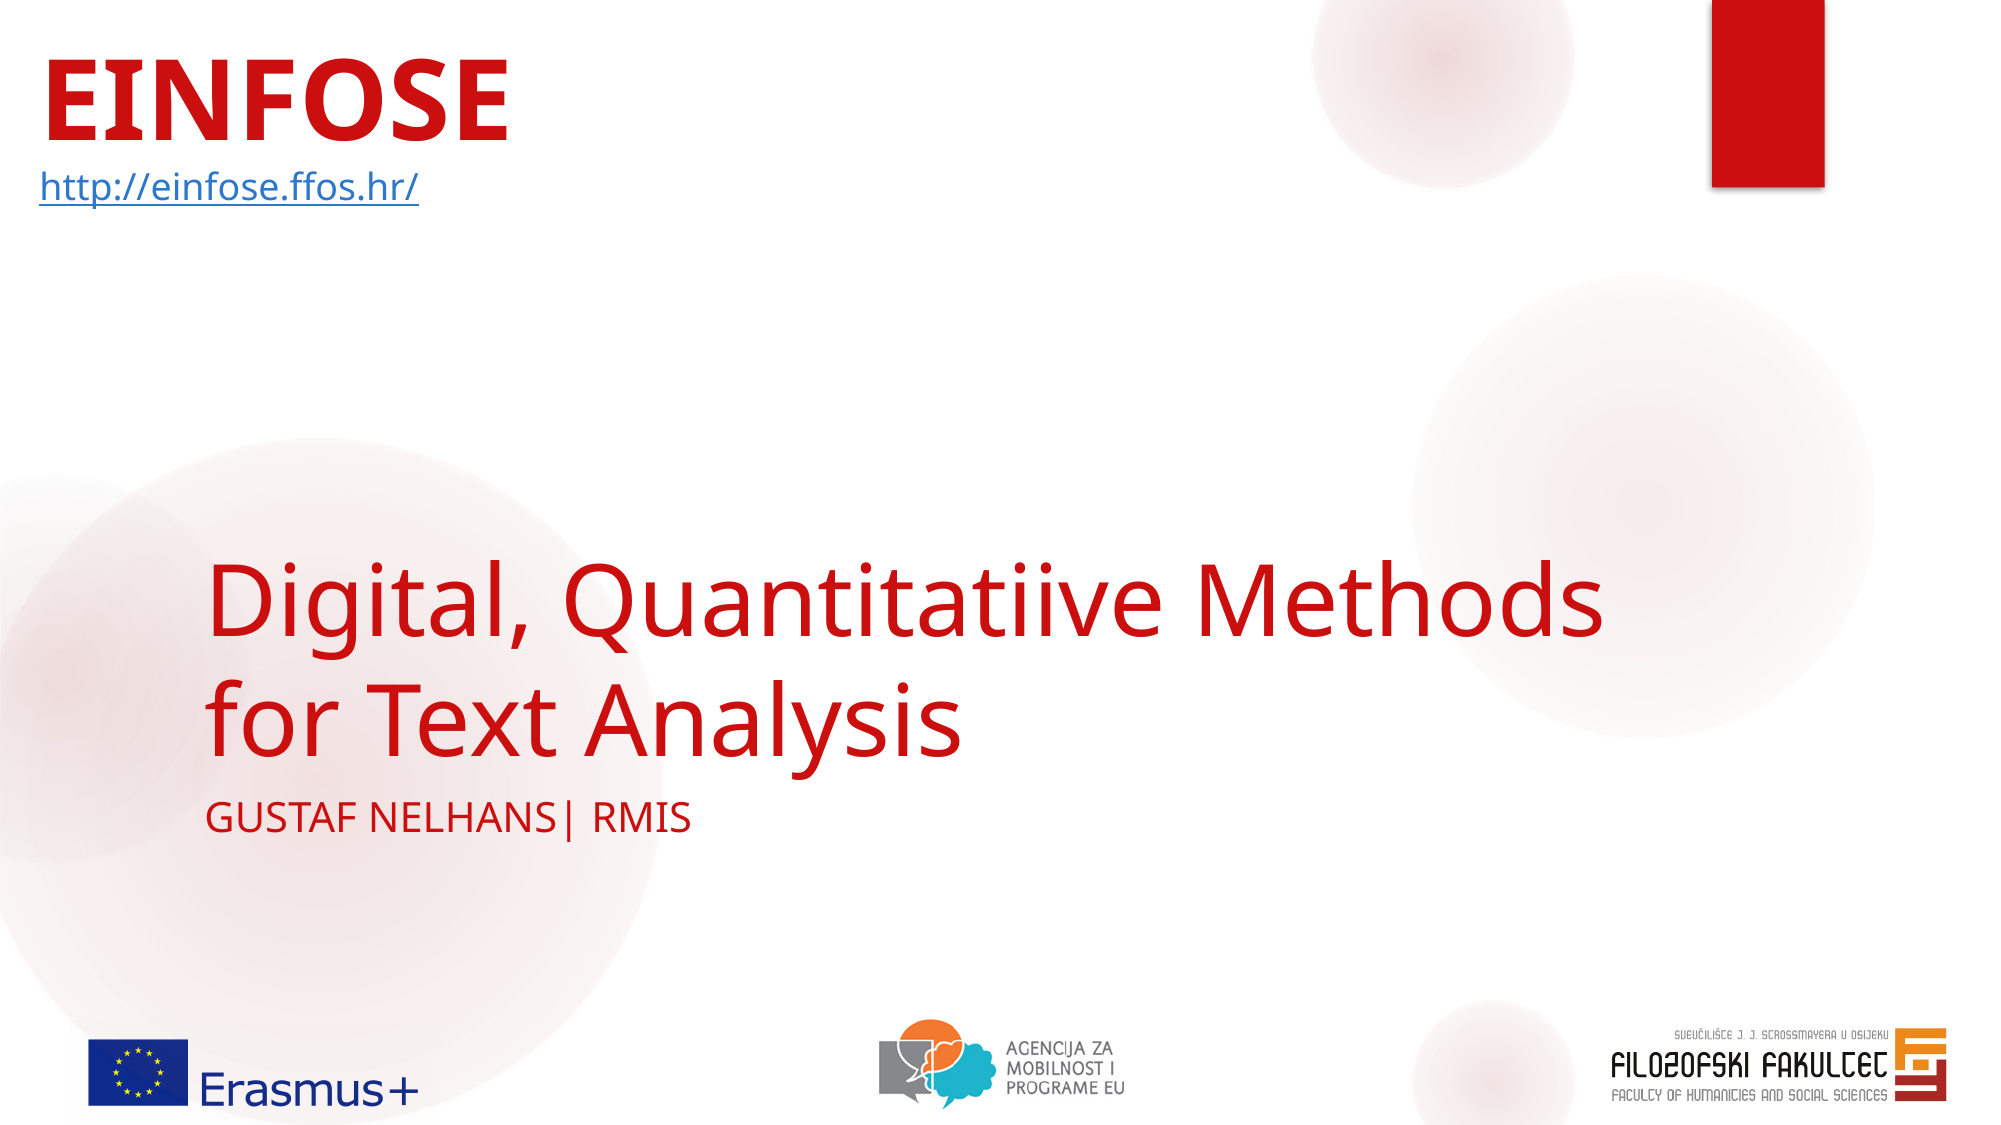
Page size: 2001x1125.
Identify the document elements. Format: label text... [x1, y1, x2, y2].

picture [69, 1020, 437, 1125]
subtitle Gustaf nelhans| RMIS [189, 783, 1638, 925]
text_box EINFOSE http://einfose.ffos.hr/ [24, 20, 529, 222]
title Digital, Quantitatiive Methods for Text Analysis [189, 237, 1638, 783]
picture [879, 999, 1140, 1125]
picture [1610, 1017, 1951, 1112]
